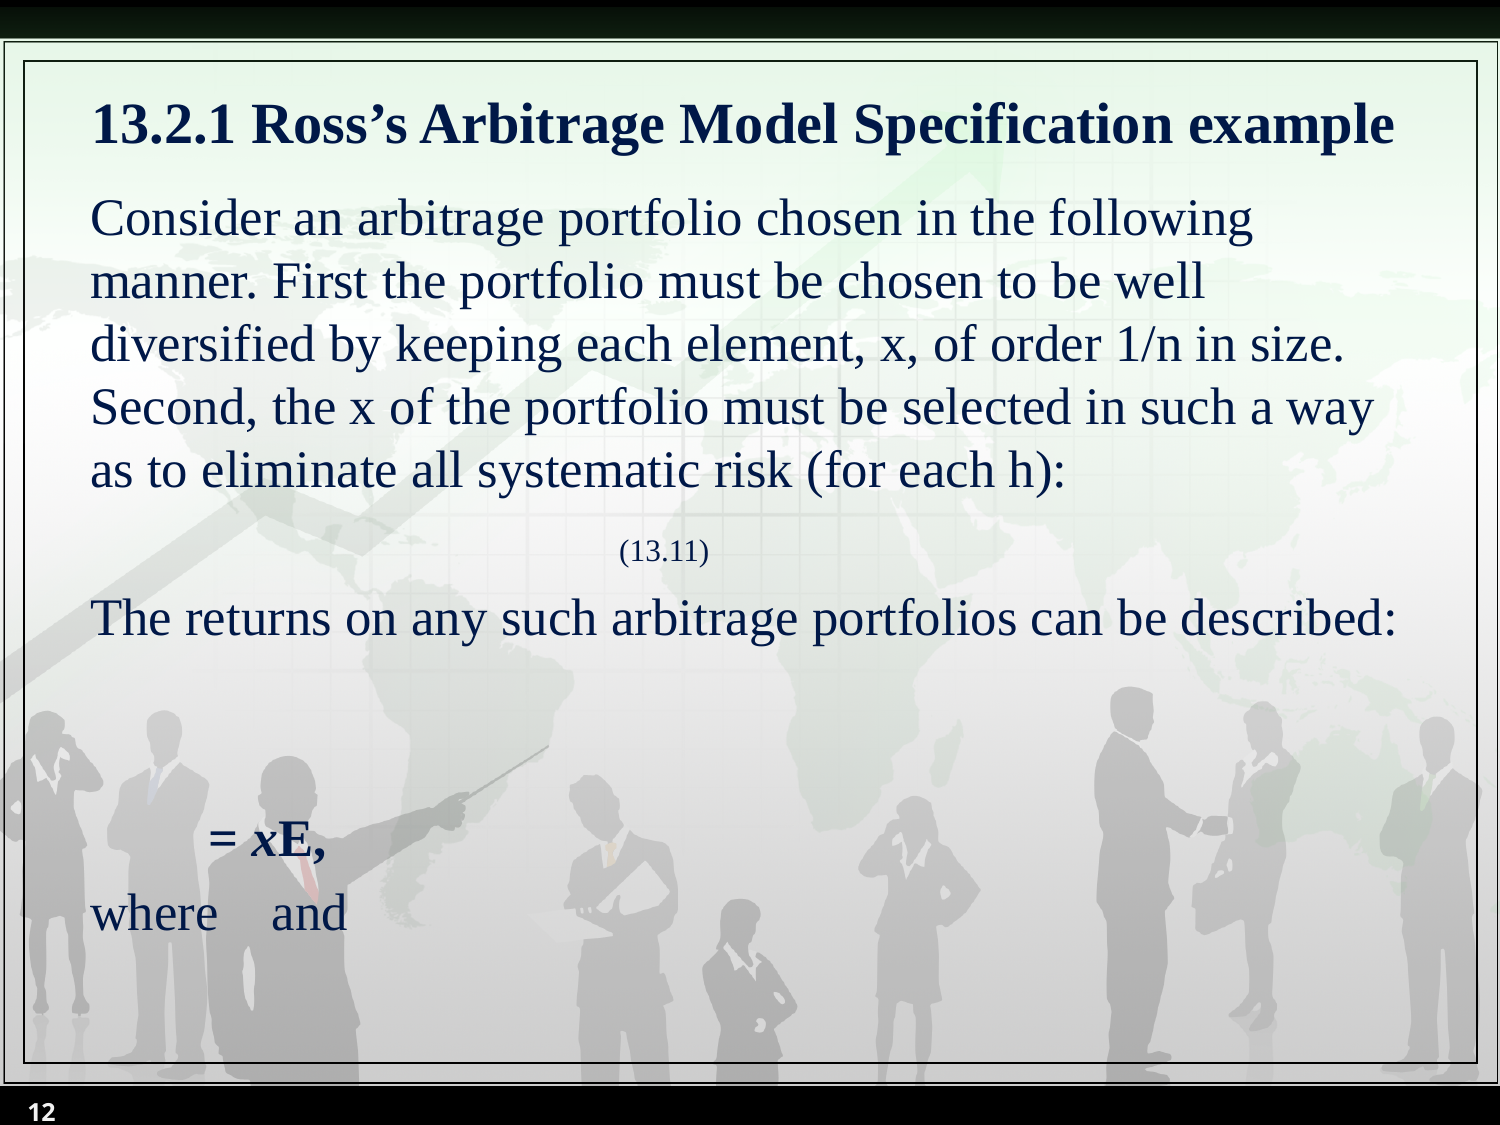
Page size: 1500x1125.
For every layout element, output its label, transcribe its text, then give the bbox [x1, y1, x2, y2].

slide_number 12 [12, 1088, 363, 1125]
picture [0, 0, 1500, 1125]
title 13.2.1 Ross’s Arbitrage Model Specification example [76, 67, 1427, 173]
